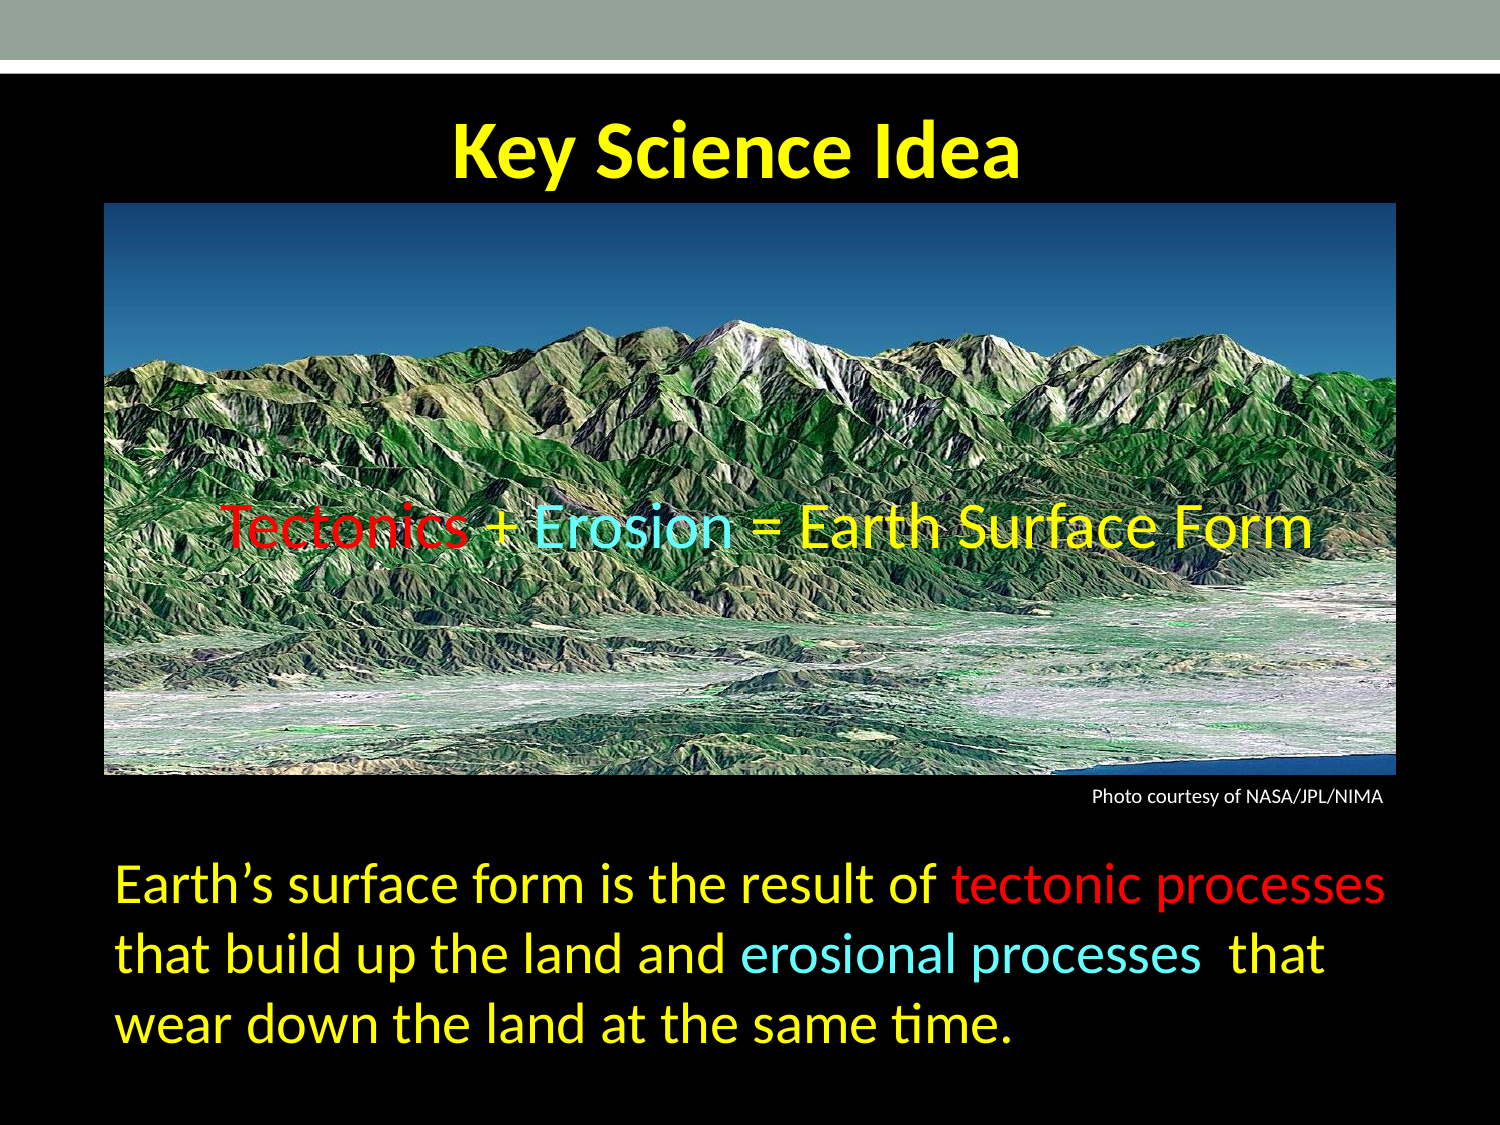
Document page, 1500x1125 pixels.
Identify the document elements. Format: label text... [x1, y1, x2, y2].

text_box Key Science Idea [437, 87, 1038, 200]
text_box Photo courtesy of NASA/JPL/NIMA [1077, 783, 1399, 815]
picture [104, 203, 1396, 776]
text_box Earth’s surface form is the result of tectonic processes that build up the land and erosional processes that wear down the land at the same time. [99, 837, 1425, 1063]
